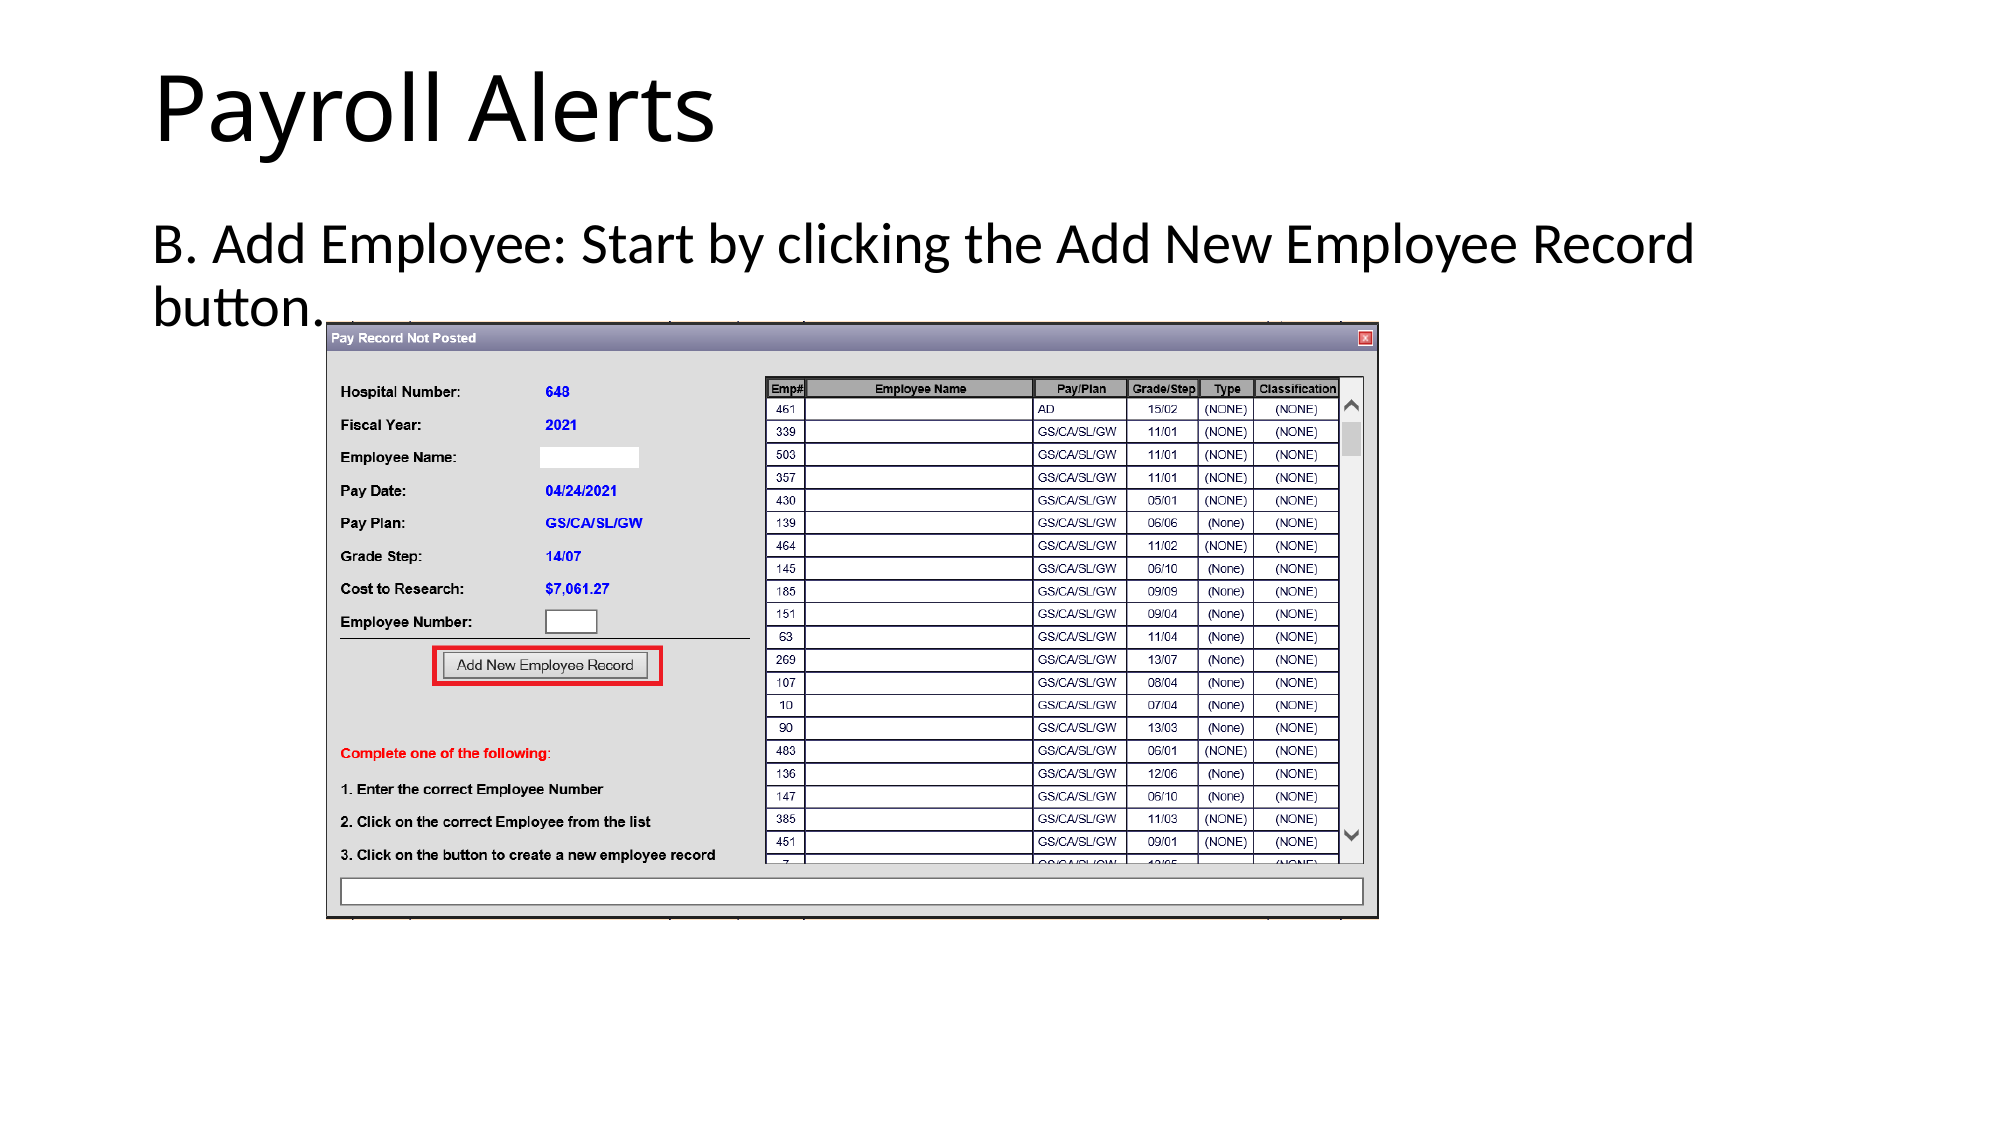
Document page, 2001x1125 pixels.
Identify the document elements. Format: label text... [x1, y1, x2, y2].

picture [326, 321, 1379, 920]
title Payroll Alerts [137, 3, 1863, 205]
list B. Add Employee: Start by clicking the Add New Employee Record button. [137, 205, 1863, 920]
